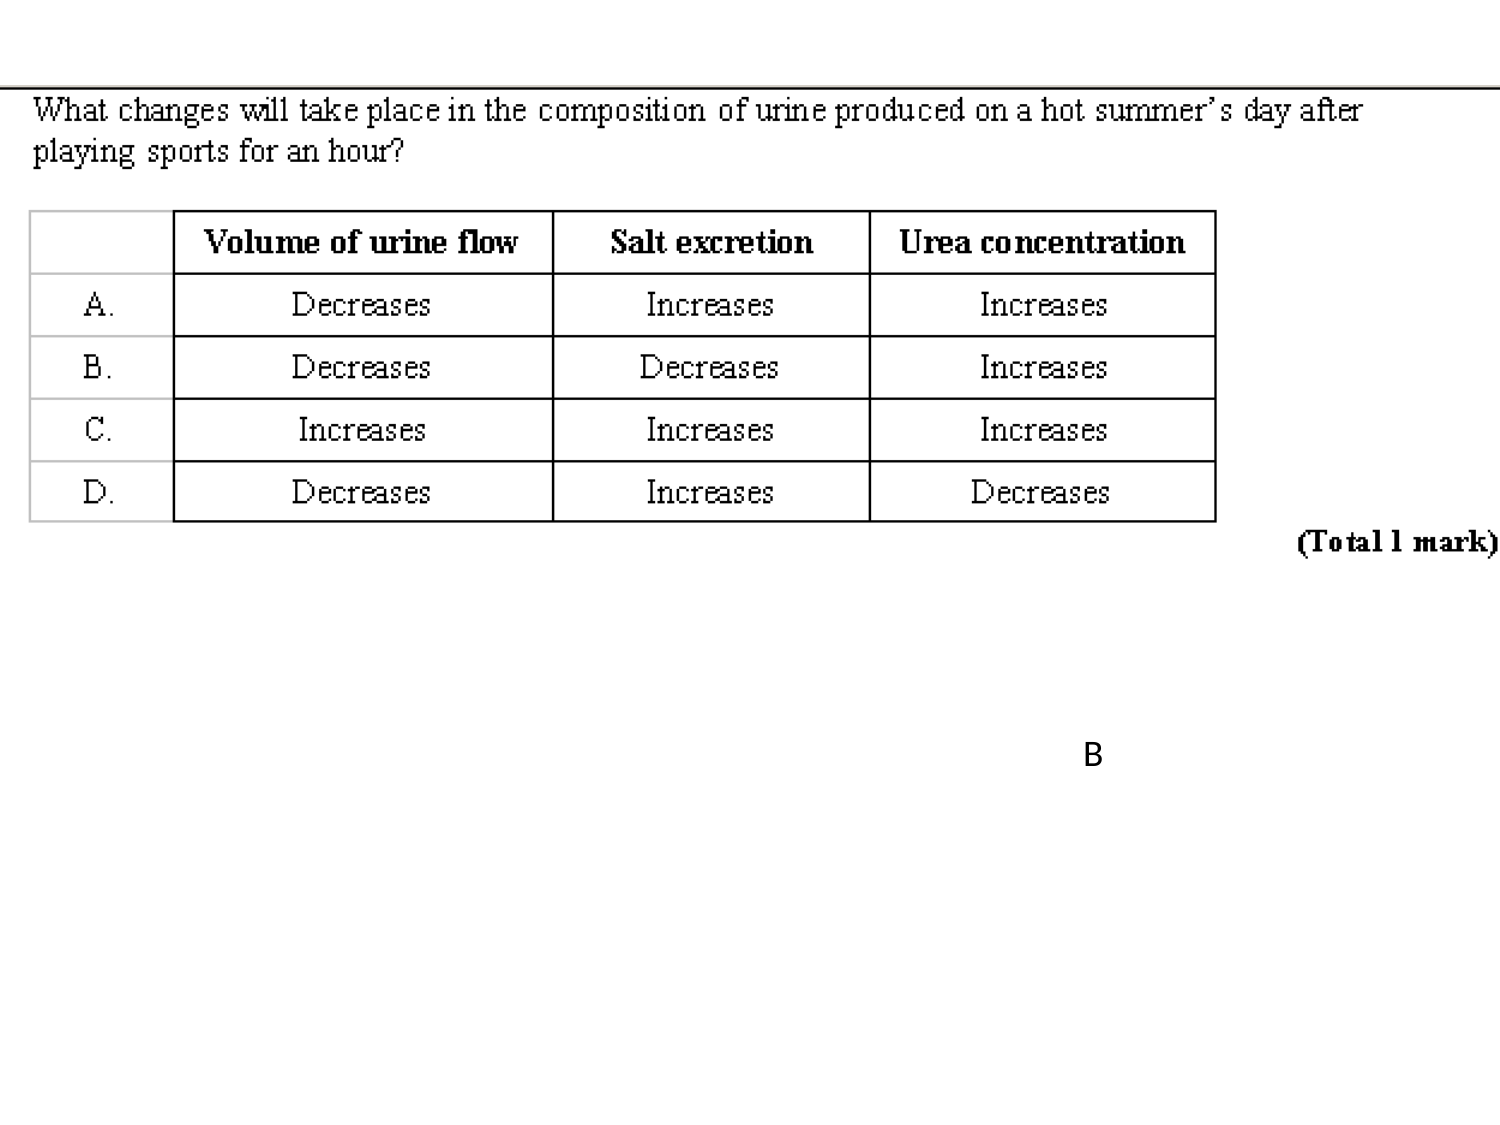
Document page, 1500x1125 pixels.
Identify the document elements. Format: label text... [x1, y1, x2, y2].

picture [0, 85, 1500, 579]
text_box B [1068, 721, 1119, 782]
